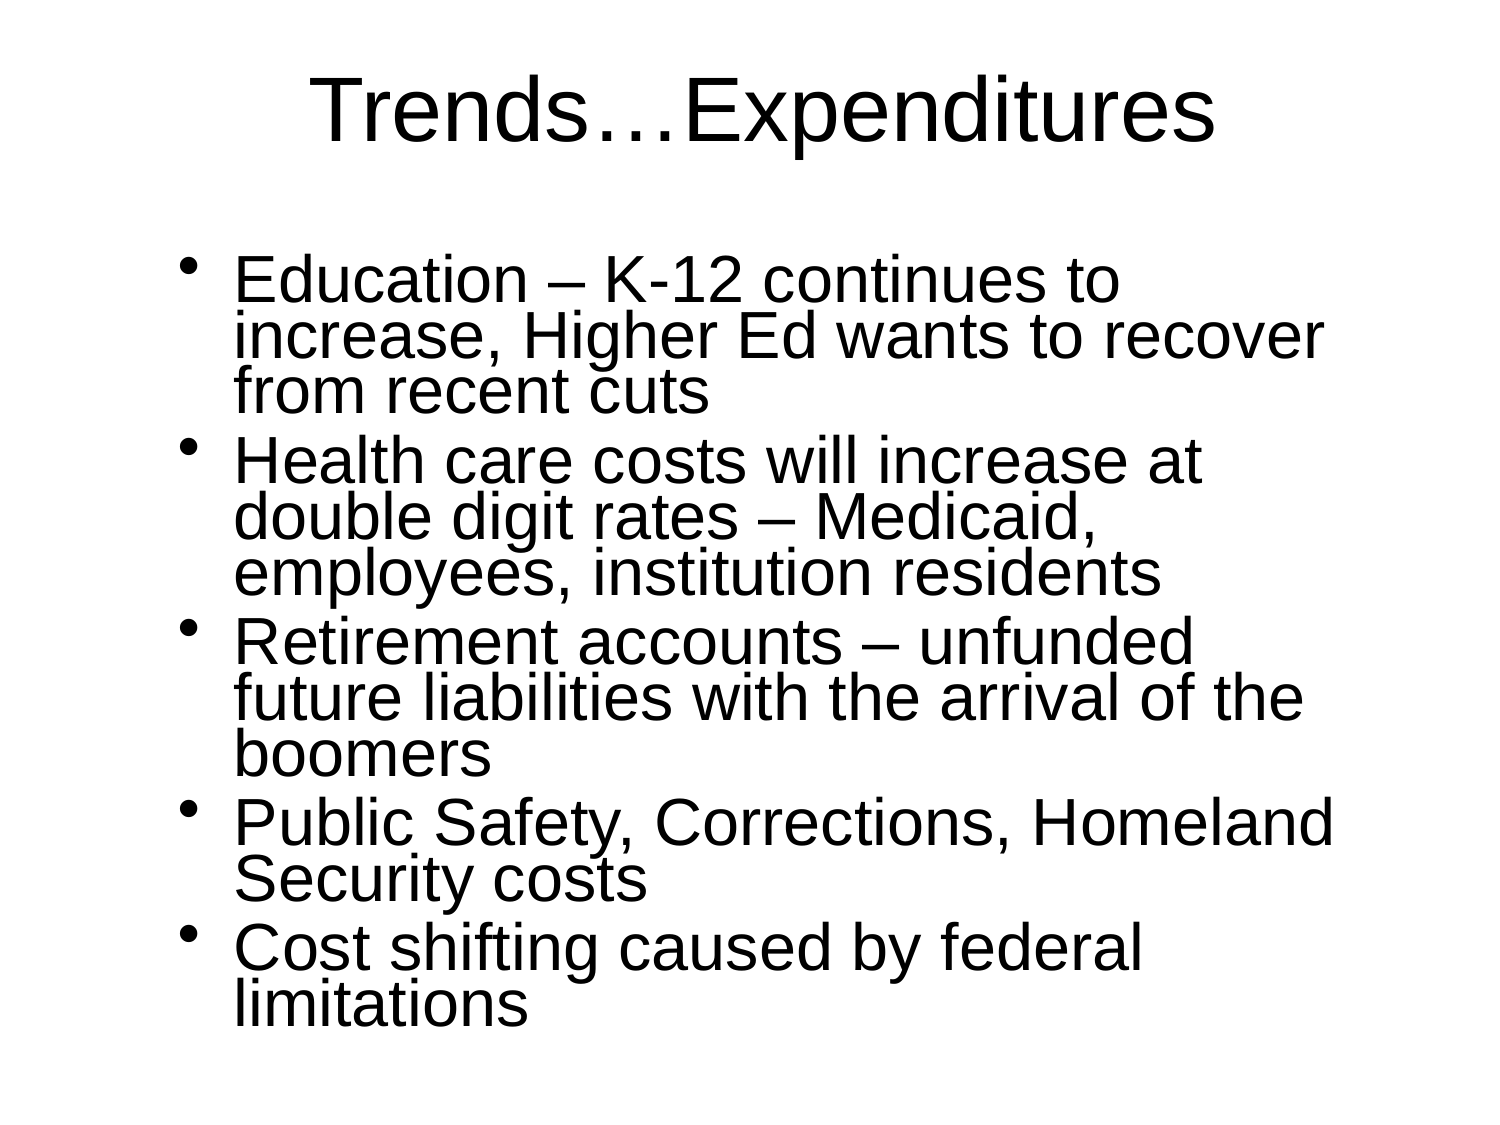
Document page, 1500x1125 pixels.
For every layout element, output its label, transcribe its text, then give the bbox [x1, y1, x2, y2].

title Trends…Expenditures [228, 56, 1298, 154]
list Education – K-12 continues to increase, Higher Ed wants to recover from recent cuts Health care costs will increase at double digit rates – Medicaid, employees, institution residents Retirement accounts – unfunded future liabilities with the arrival of the boomers Public Safety, Corrections, Homeland Security costs Cost shifting caused by federal limitations [162, 249, 1362, 1125]
